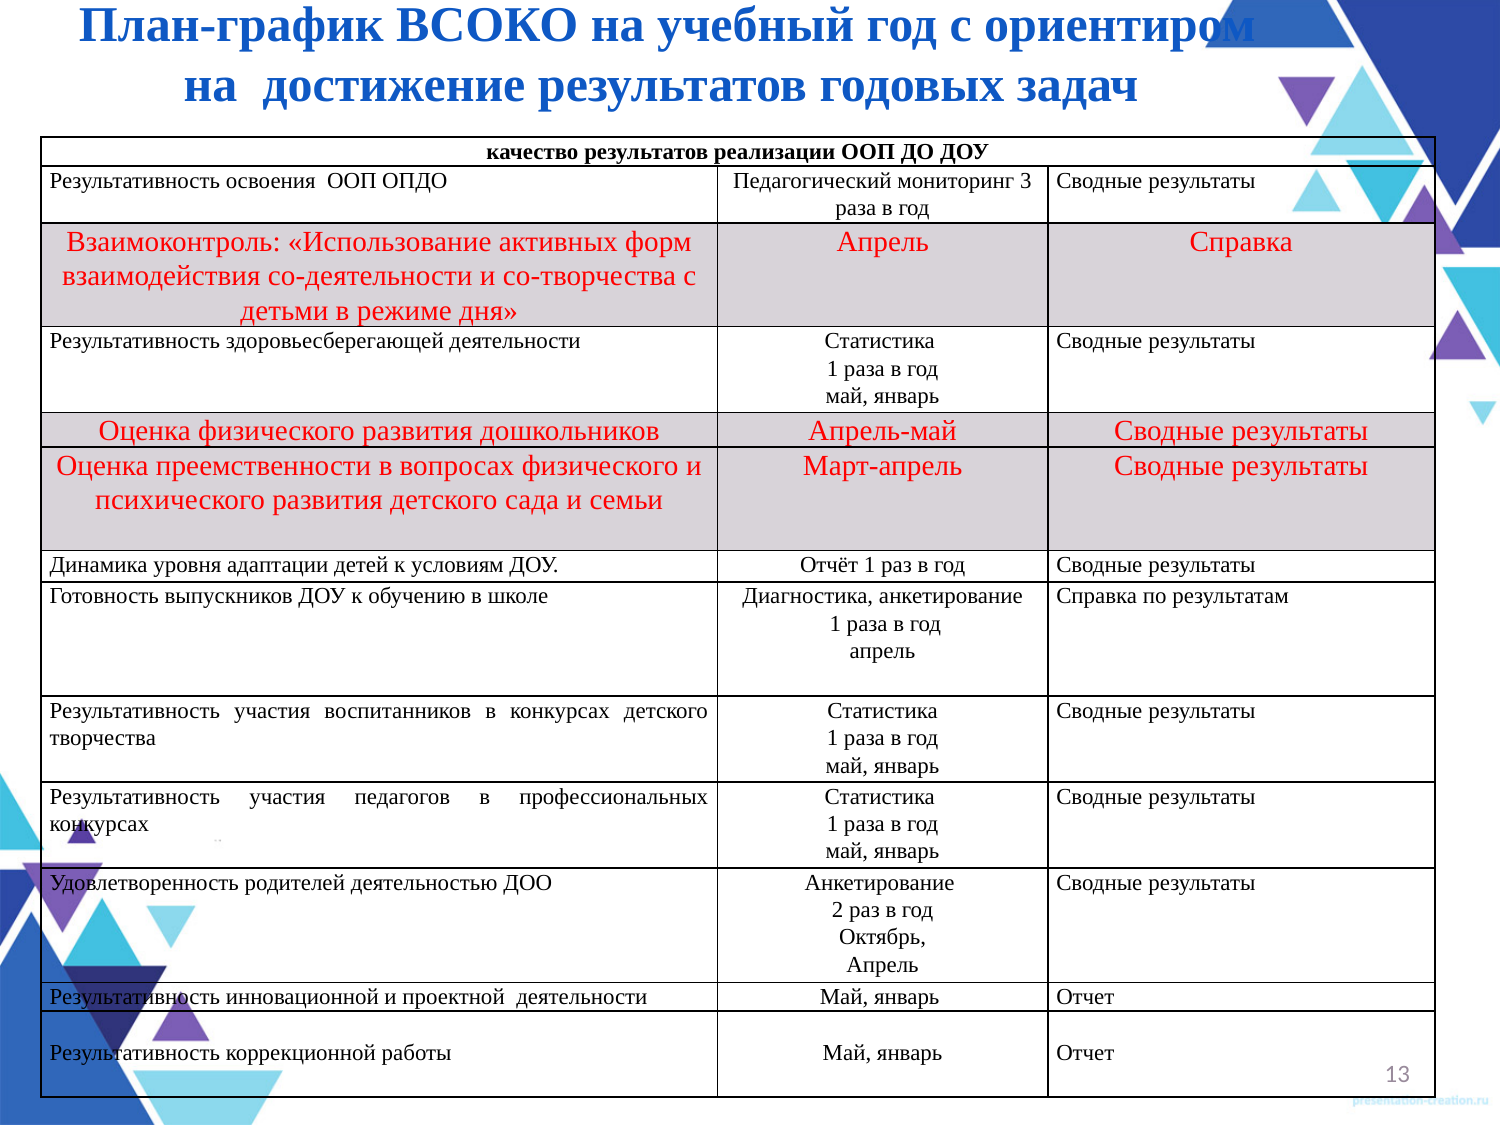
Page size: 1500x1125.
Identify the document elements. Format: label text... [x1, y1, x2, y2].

table_cell Результативность освоения ООП ОПДО [42, 167, 717, 222]
table_cell Март-апрель [718, 448, 1047, 550]
table_cell Сводные результаты [1049, 783, 1434, 867]
table_cell Взаимоконтроль: «Использование активных форм взаимодействия со-деятельности и со-творчества с детьми в режиме дня» [42, 224, 717, 326]
table_cell Динамика уровня адаптации детей к условиям ДОУ. [42, 551, 717, 581]
table_cell Педагогический мониторинг 3 раза в год [718, 167, 1047, 222]
table_cell Результативность участия педагогов в профессиональных конкурсах [42, 783, 717, 867]
table_cell Статистика 1 раза в год май, январь [718, 327, 1047, 412]
table_cell Апрель [718, 224, 1047, 326]
table_cell Сводные результаты [1049, 413, 1434, 446]
table_cell Справка [1049, 224, 1434, 326]
table_cell Сводные результаты [1049, 448, 1434, 550]
table_cell Готовность выпускников ДОУ к обучению в школе [42, 583, 717, 695]
table_cell Сводные результаты [1049, 697, 1434, 781]
table_cell Оценка преемственности в вопросах физического и психического развития детского сада и семьи [42, 448, 717, 550]
table_cell Отчёт 1 раз в год [718, 551, 1047, 581]
table_cell Анкетирование 2 раз в год Октябрь, Апрель [718, 869, 1047, 982]
table_cell Сводные результаты [1049, 551, 1434, 581]
table_cell Май, январь [718, 1012, 1047, 1096]
table_cell Сводные результаты [1049, 327, 1434, 412]
table_cell Результативность здоровьесберегающей деятельности [42, 327, 717, 412]
table_cell Оценка физического развития дошкольников [42, 413, 717, 446]
table_cell Сводные результаты [1049, 167, 1434, 222]
table_cell Апрель-май [718, 413, 1047, 446]
table_header качество результатов реализации ООП ДО ДОУ [42, 138, 1434, 165]
table_cell Результативность инновационной и проектной деятельности [42, 983, 717, 1010]
table_cell Справка по результатам [1049, 583, 1434, 695]
table_cell Сводные результаты [1049, 869, 1434, 982]
table_cell Отчет [1049, 983, 1434, 1010]
table_cell Май, январь [718, 983, 1047, 1010]
table_cell Отчет [1049, 1012, 1434, 1096]
table_cell Результативность участия воспитанников в конкурсах детского творчества [42, 697, 717, 781]
picture [0, 0, 1500, 1125]
table_cell Статистика 1 раза в год май, январь [718, 783, 1047, 867]
table_cell Диагностика, анкетирование 1 раза в год апрель [718, 583, 1047, 695]
table_cell Статистика 1 раза в год май, январь [718, 697, 1047, 781]
table_cell Удовлетворенность родителей деятельностью ДОО [42, 869, 717, 982]
table_cell Результативность коррекционной работы [42, 1012, 717, 1096]
text_box План-график ВСОКО на учебный год с ориентиром на достижение результатов годовых задач [53, 0, 1282, 119]
slide_number 13 [1074, 1042, 1425, 1103]
